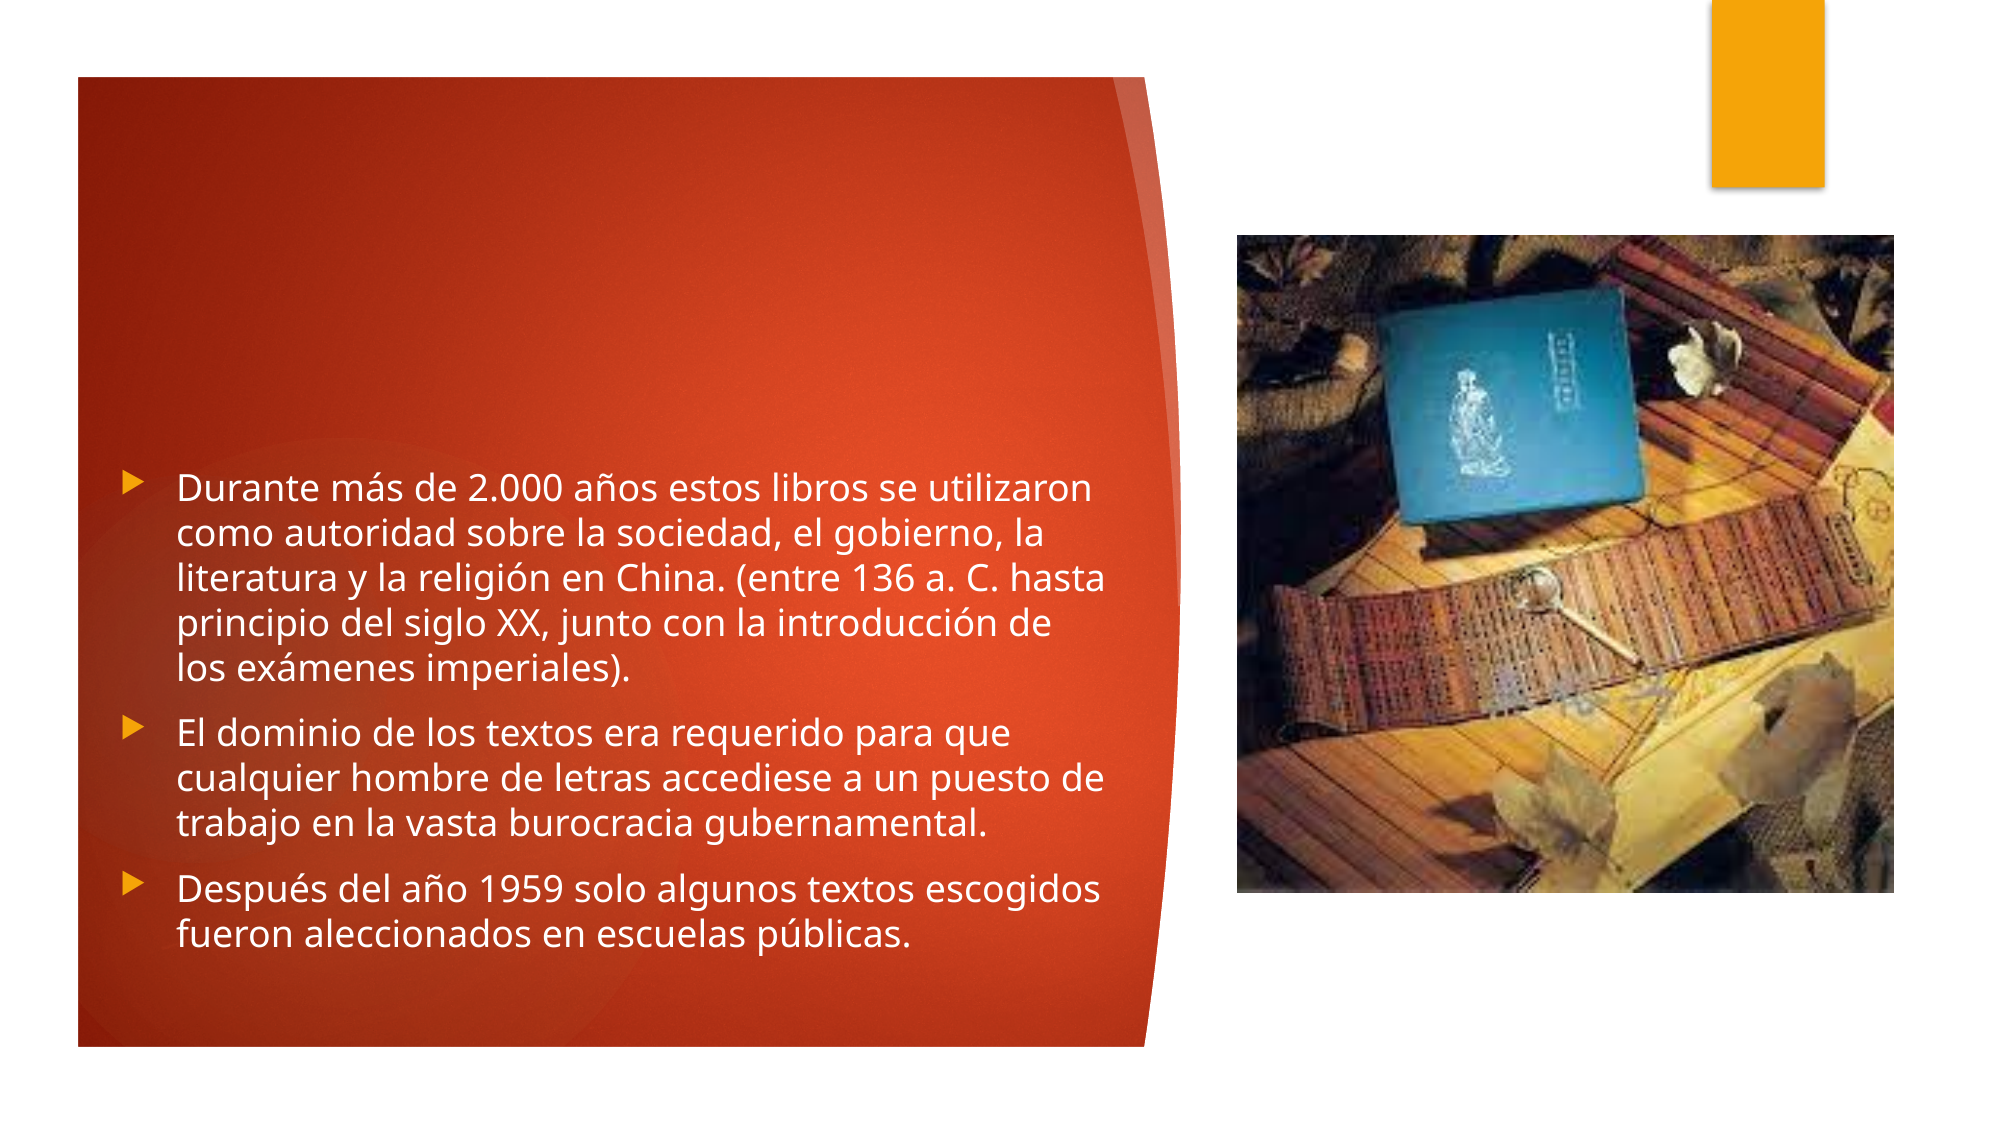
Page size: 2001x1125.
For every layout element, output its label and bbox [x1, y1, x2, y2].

picture [1236, 235, 1894, 893]
text_box [0, 0, 2000, 1125]
